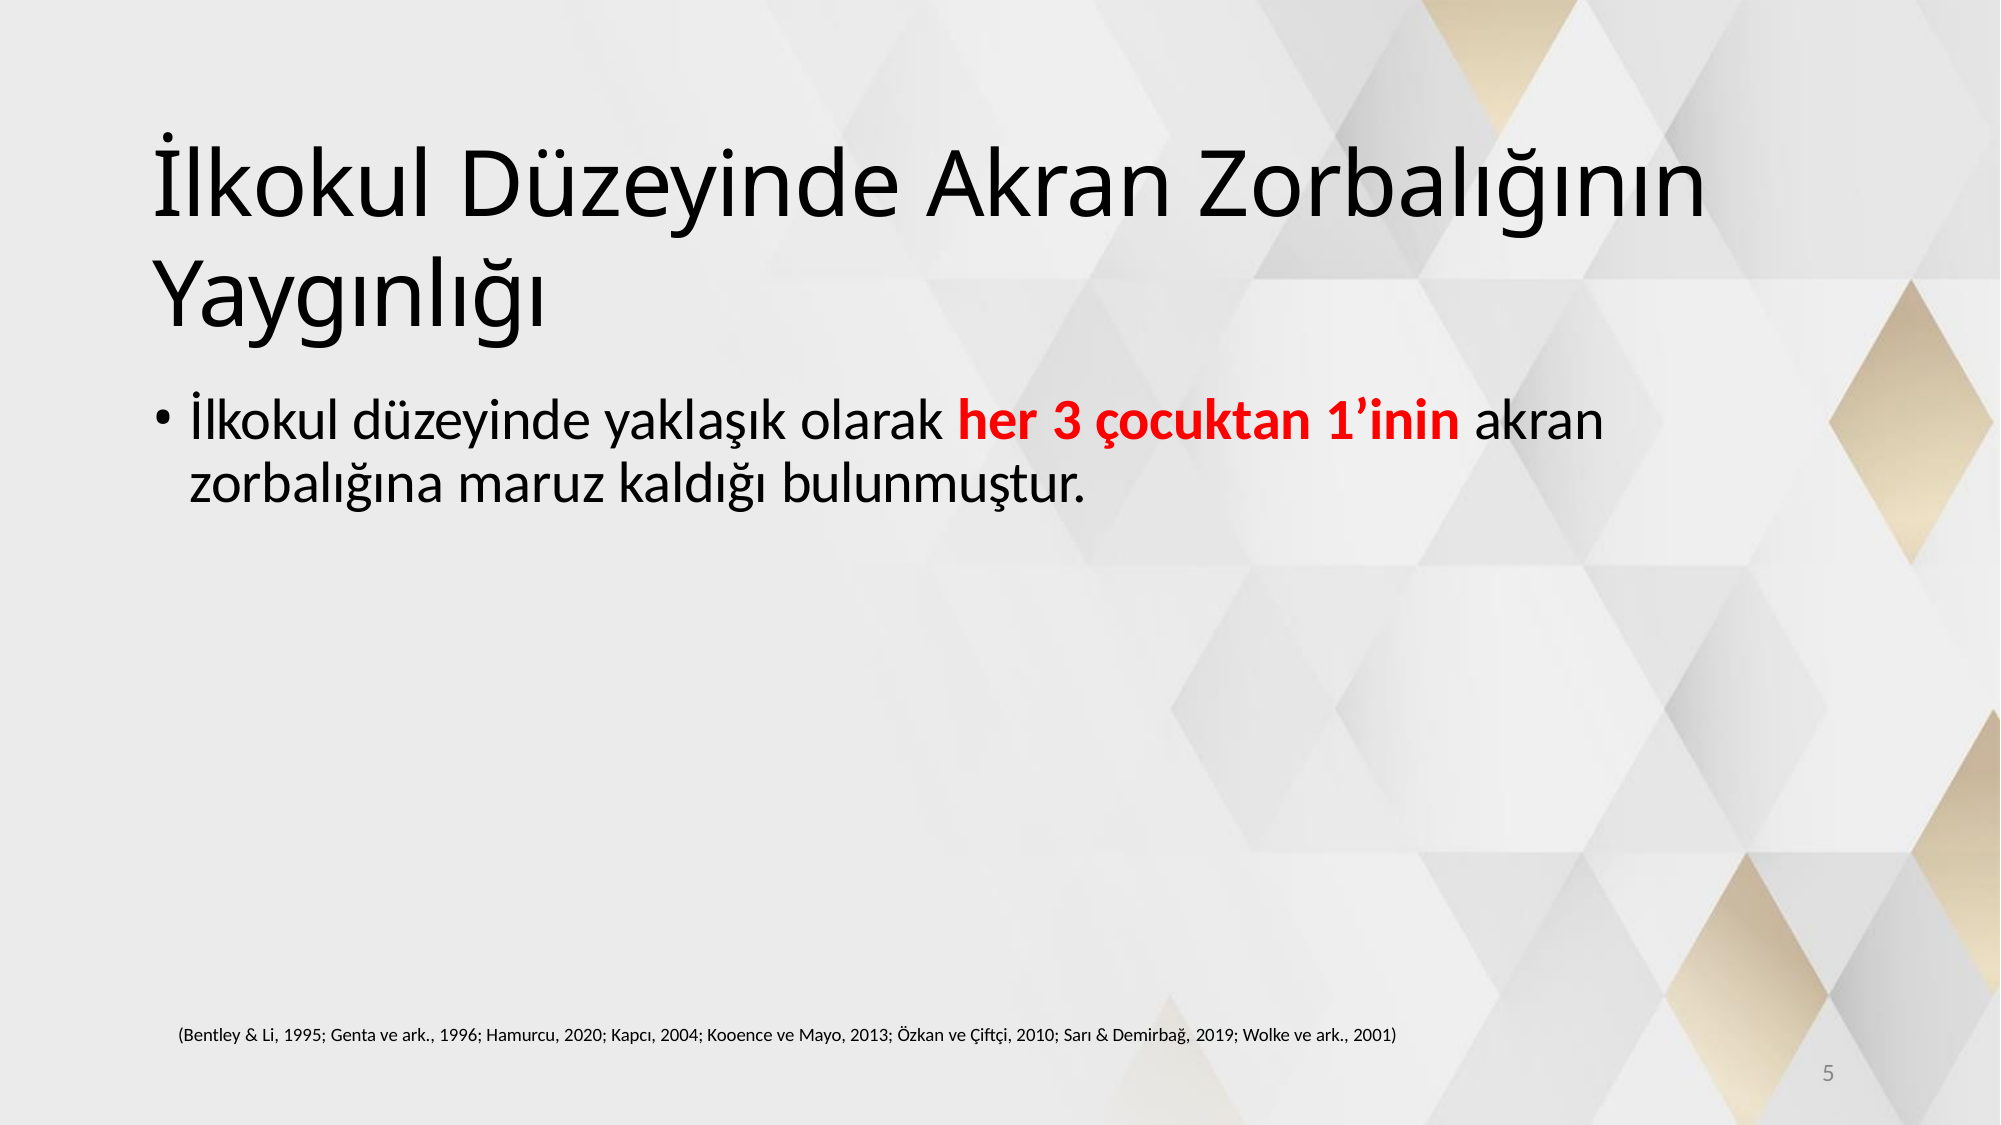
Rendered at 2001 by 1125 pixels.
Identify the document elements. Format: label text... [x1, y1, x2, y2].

text_box İlkokul düzeyinde yaklaşık olarak her 3 çocuktan 1’inin akran zorbalığına maruz kaldığı bulunmuştur. [150, 378, 1621, 514]
slide_number 10 [1815, 1060, 1854, 1125]
picture [0, 0, 2000, 1125]
text_box (Bentley & Li, 1995; Genta ve ark., 1996; Hamurcu, 2020; Kapcı, 2004; Kooence ve Mayo, 2013; Özkan ve Çiftçi, 2010; Sarı & Demirbağ, 2019; Wolke ve ark., 2001) [175, 1020, 1406, 1046]
title İlkokul Düzeyinde Akran Zorbalığının Yaygınlığı [150, 122, 1802, 345]
